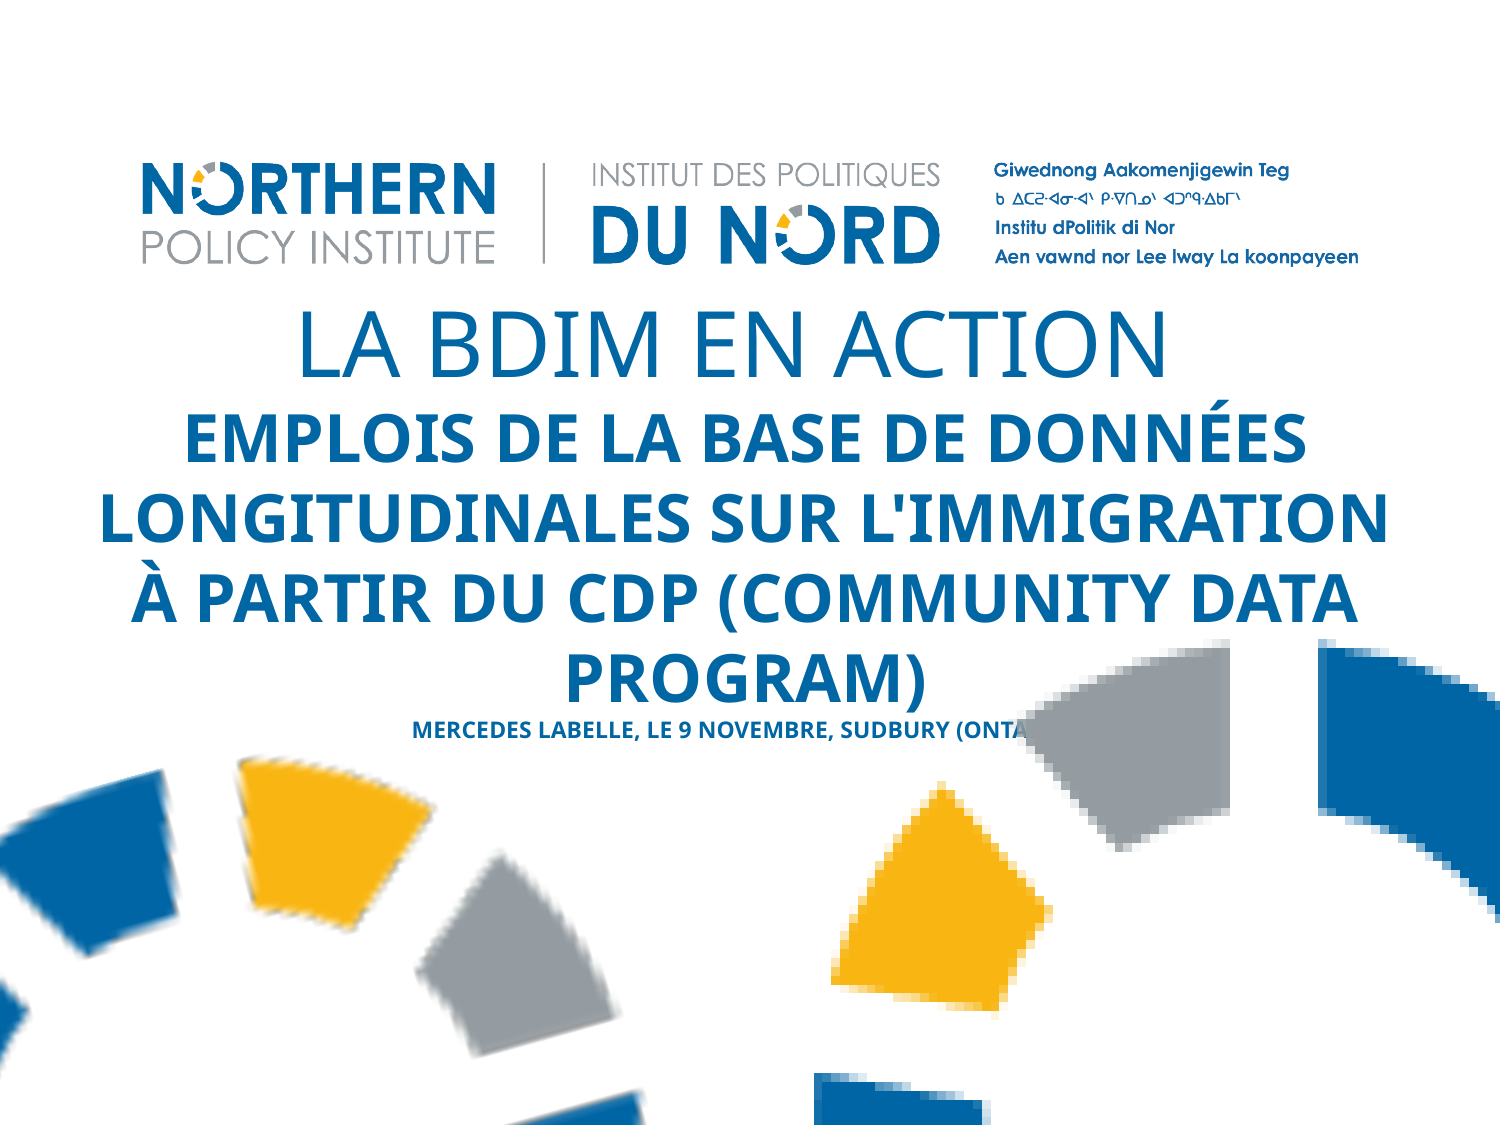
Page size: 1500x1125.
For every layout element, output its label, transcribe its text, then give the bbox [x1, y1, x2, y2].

text_box [0, 0, 1500, 1125]
title La BDIM en action Emplois de la Base de données longitudinales sur l'immigration à partir du CDP (Community Data Program) Mercedes Labelle, le 9 novembre, Sudbury (Ontario) [69, 286, 1422, 659]
picture [814, 630, 1500, 1125]
picture [142, 161, 1358, 267]
picture [0, 669, 656, 1125]
